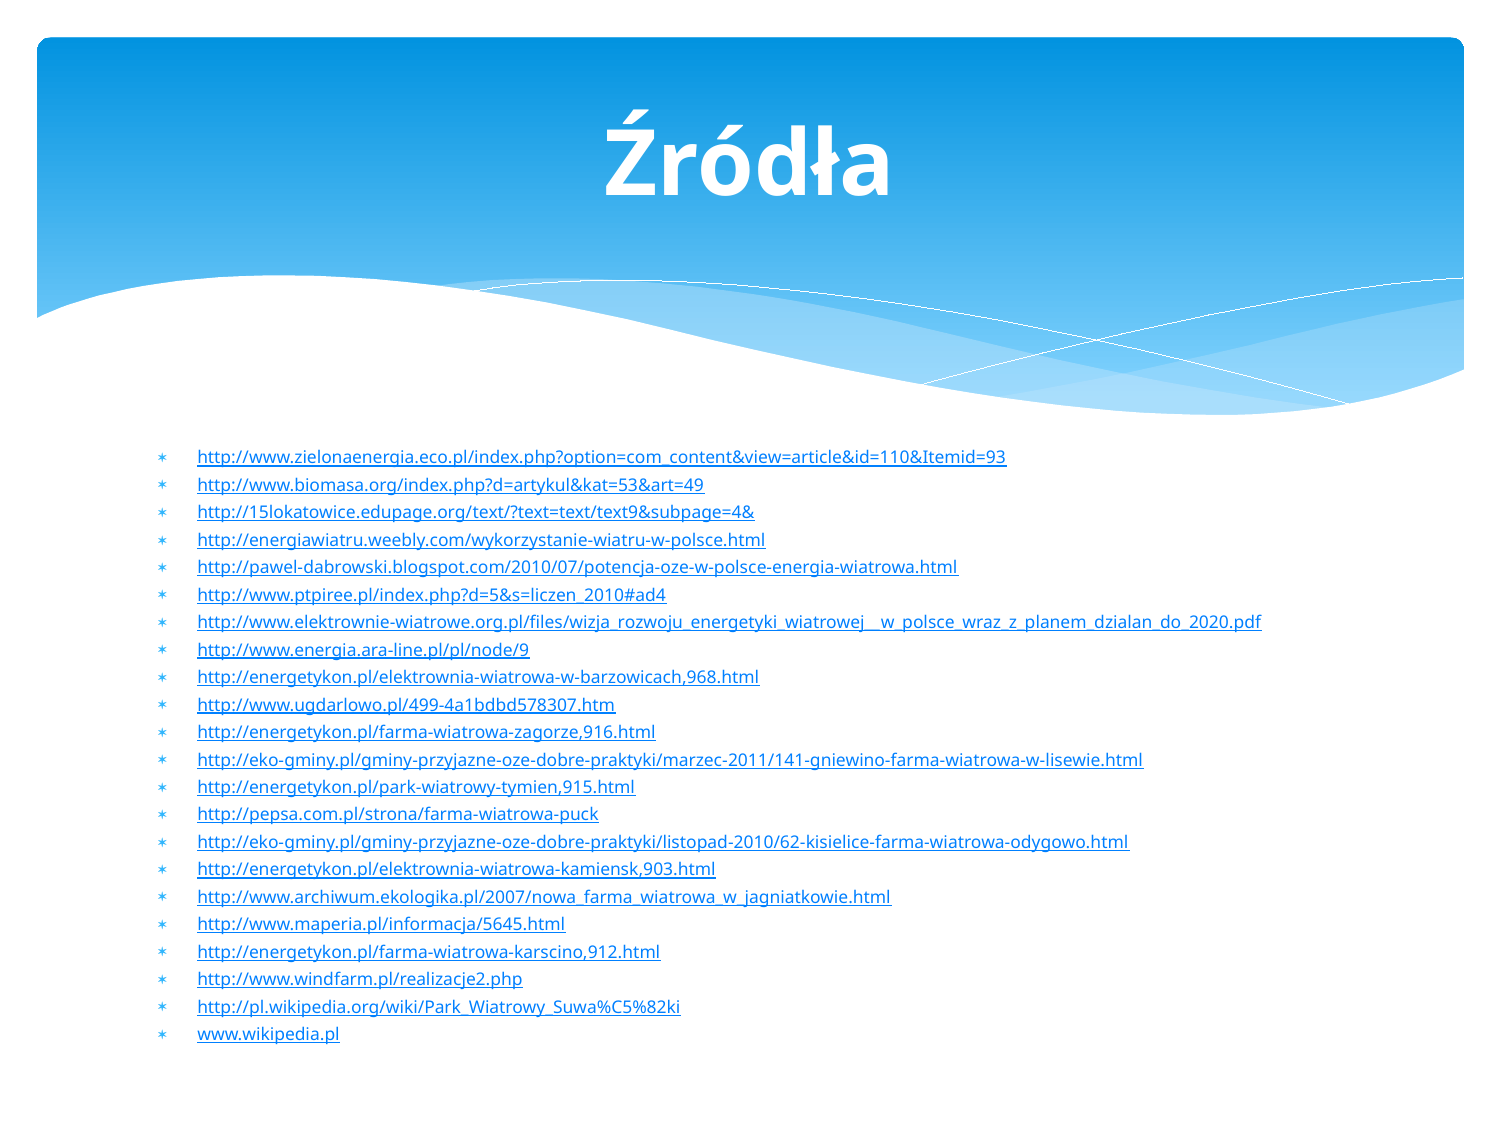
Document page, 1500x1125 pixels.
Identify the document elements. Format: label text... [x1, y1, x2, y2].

title Źródła [75, 55, 1425, 261]
list http://www.zielonaenergia.eco.pl/index.php?option=com_content&view=article&id=110&Itemid=93 http://www.biomasa.org/index.php?d=artykul&kat=53&art=49 http://15lokatowice.edupage.org/text/?text=text/text9&subpage=4& http://energiawiatru.weebly.com/wykorzystanie-wiatru-w-polsce.html http://pawel-dabrowski.blogspot.com/2010/07/potencja-oze-w-polsce-energia-wiatrowa.html http://www.ptpiree.pl/index.php?d=5&s=liczen_2010#ad4 http://www.elektrownie-wiatrowe.org.pl/files/wizja_rozwoju_energetyki_wiatrowej__w_polsce_wraz_z_planem_dzialan_do_2020.pdf http://www.energia.ara-line.pl/pl/node/9 http://energetykon.pl/elektrownia-wiatrowa-w-barzowicach,968.html http://www.ugdarlowo.pl/499-4a1bdbd578307.htm http://energetykon.pl/farma-wiatrowa-zagorze,916.html http://eko-gminy.pl/gminy-przyjazne-oze-dobre-praktyki/marzec-2011/141-gniewino-farma-wiatrowa-w-lisewie.html http://energetykon.pl/park-wiatrowy-tymien,915.html http://pepsa.com.pl/strona/farma-wiatrowa-puck http://eko-gminy.pl/gminy-przyjazne-oze-dobre-praktyki/listopad-2010/62-kisielice-farma-wiatrowa-odygowo.html http://energetykon.pl/elektrownia-wiatrowa-kamiensk,903.html http://www.archiwum.ekologika.pl/2007/nowa_farma_wiatrowa_w_jagniatkowie.html http://www.maperia.pl/informacja/5645.html http://energetykon.pl/farma-wiatrowa-karscino,912.html http://www.windfarm.pl/realizacje2.php http://pl.wikipedia.org/wiki/Park_Wiatrowy_Suwa%C5%82ki www.wikipedia.pl [143, 438, 1359, 1102]
